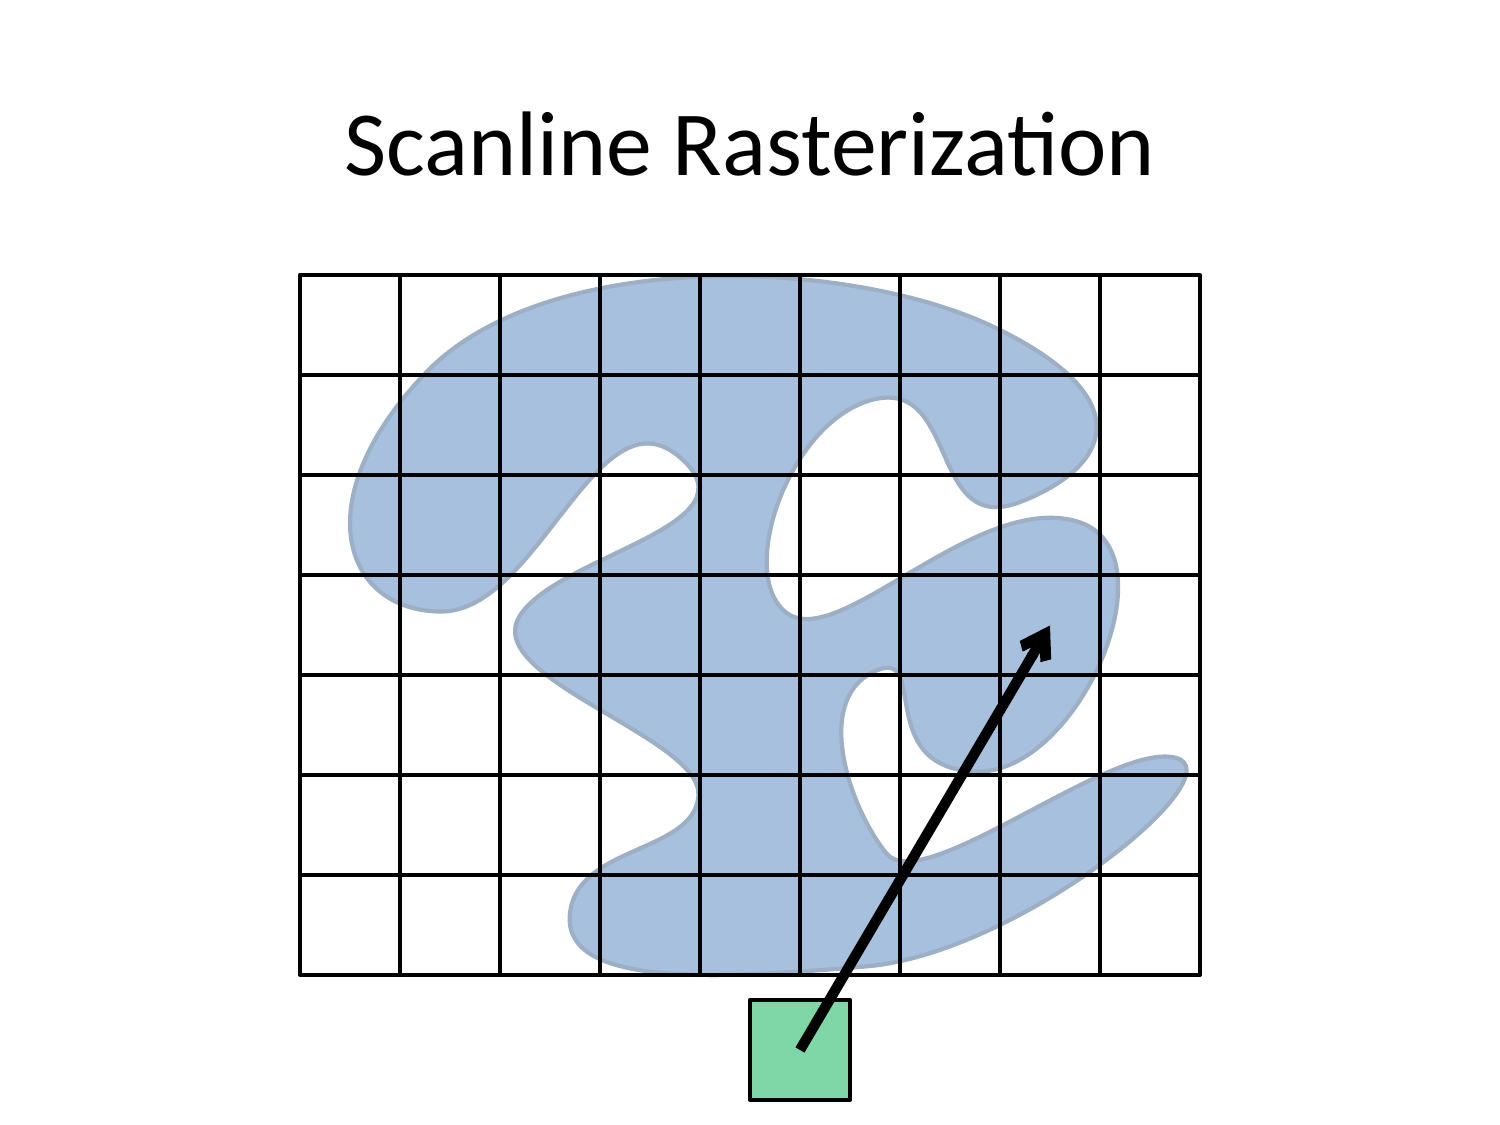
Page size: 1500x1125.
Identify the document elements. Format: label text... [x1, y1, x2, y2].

text_box [1098, 473, 1202, 573]
text_box [398, 373, 498, 473]
text_box [1054, 773, 1098, 873]
text_box [498, 673, 598, 773]
text_box [698, 473, 798, 573]
text_box [598, 273, 698, 373]
text_box [398, 873, 498, 977]
text_box [698, 573, 798, 673]
text_box [798, 473, 898, 573]
text_box [748, 998, 852, 1102]
text_box [498, 873, 598, 977]
title Scanline Rasterization [75, 45, 1425, 233]
text_box [298, 373, 398, 473]
text_box [998, 273, 1098, 373]
text_box [598, 673, 698, 773]
text_box [1098, 677, 1202, 773]
text_box [498, 373, 598, 473]
text_box [598, 873, 698, 977]
text_box [498, 473, 598, 573]
text_box [298, 673, 398, 773]
text_box [698, 273, 798, 373]
text_box [398, 473, 498, 573]
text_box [799, 625, 1051, 1051]
text_box [498, 573, 598, 673]
text_box [898, 373, 998, 473]
text_box [598, 373, 698, 473]
text_box [898, 273, 998, 373]
text_box [698, 373, 798, 473]
text_box [798, 373, 898, 473]
text_box [998, 373, 1098, 473]
text_box [598, 473, 698, 573]
text_box [798, 273, 898, 373]
text_box [898, 573, 998, 623]
text_box [298, 473, 398, 573]
text_box [1098, 373, 1202, 473]
text_box [1054, 873, 1098, 977]
text_box [598, 573, 698, 673]
text_box [1098, 873, 1202, 977]
text_box [298, 873, 398, 977]
text_box [698, 673, 794, 773]
text_box [398, 273, 498, 373]
text_box [398, 573, 498, 673]
text_box [298, 573, 398, 673]
text_box [898, 473, 998, 573]
text_box [1098, 773, 1202, 873]
text_box [398, 773, 498, 873]
text_box [698, 873, 794, 977]
text_box [798, 573, 898, 624]
text_box [298, 273, 398, 373]
text_box [1098, 573, 1202, 677]
text_box [1054, 677, 1098, 773]
text_box [298, 773, 398, 873]
text_box [398, 673, 498, 773]
text_box [498, 273, 598, 373]
text_box [598, 773, 698, 873]
text_box [498, 773, 598, 873]
text_box [998, 573, 1098, 677]
text_box [998, 473, 1098, 573]
text_box [1098, 273, 1202, 373]
text_box [698, 773, 794, 873]
